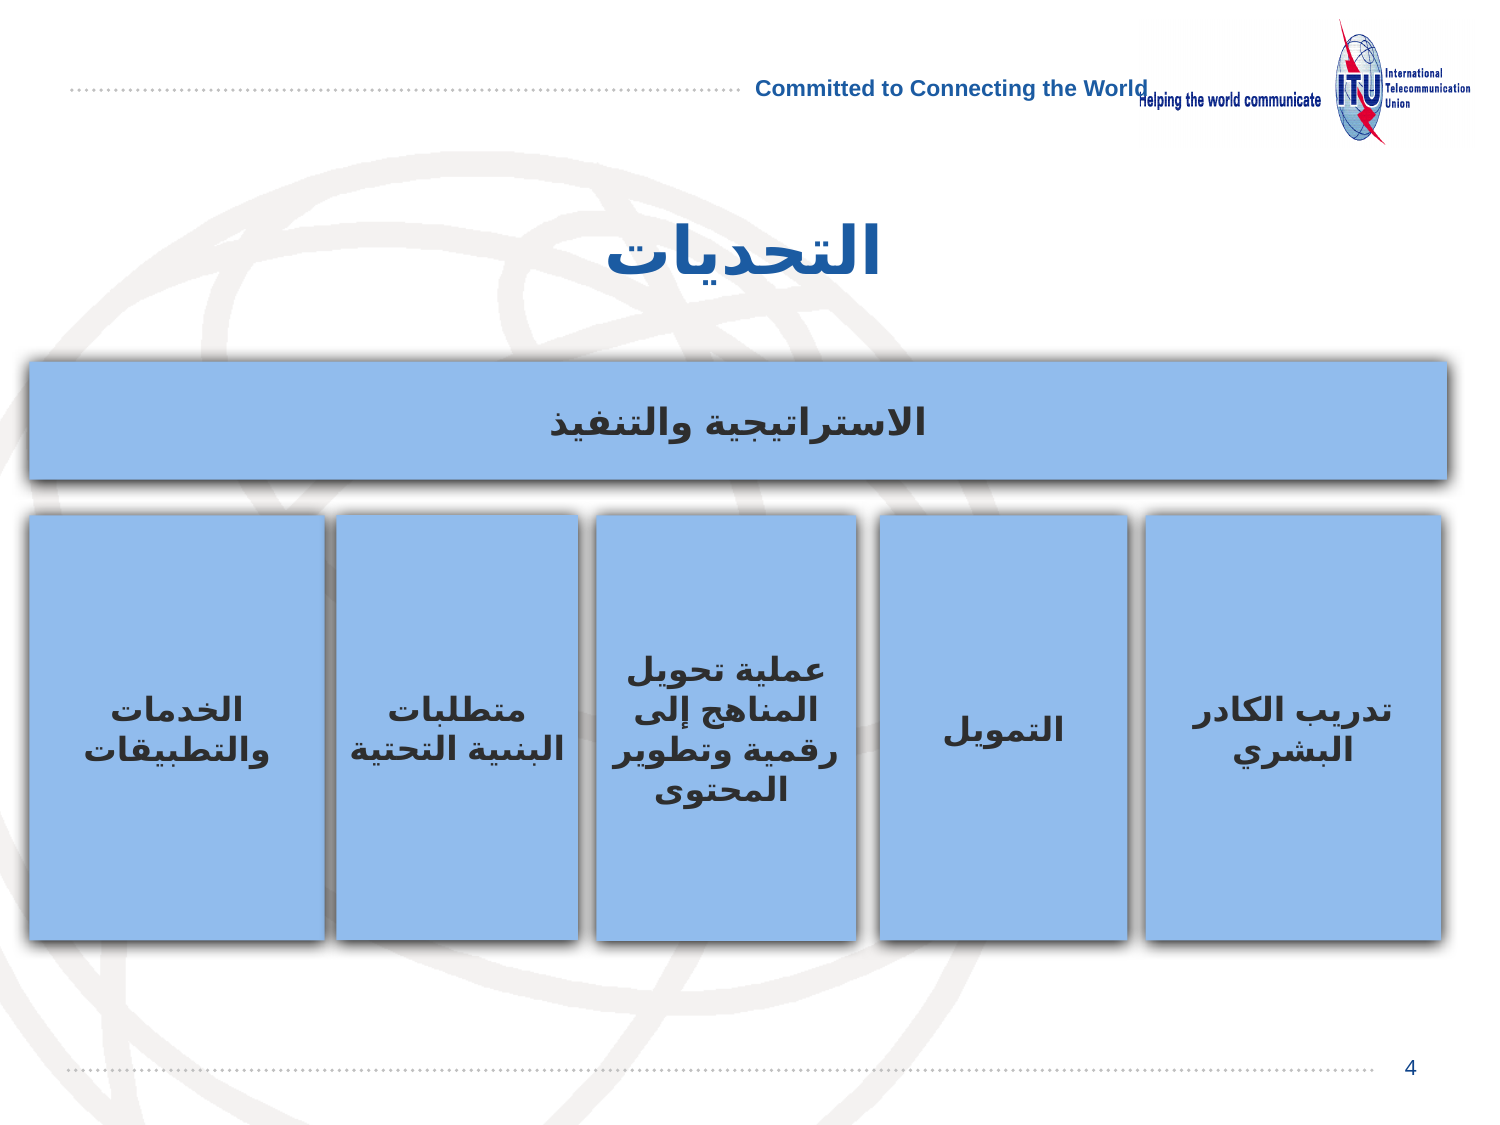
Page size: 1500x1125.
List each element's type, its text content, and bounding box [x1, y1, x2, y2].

title التحديات [52, 199, 1436, 296]
text_box التمويل [879, 515, 1128, 941]
text_box تدريب الكادر البشري [1145, 515, 1442, 941]
text_box الاستراتيجية والتنفيذ [29, 361, 1447, 480]
picture [0, 132, 1061, 1125]
text_box متطلبات البنىية التحتية [336, 515, 578, 941]
text_box عملية تحويل المناهج إلى رقمية وتطوير المحتوى [596, 515, 857, 941]
slide_number 4 [1375, 1046, 1432, 1088]
text_box الخدمات والتطبيقات [29, 515, 324, 941]
